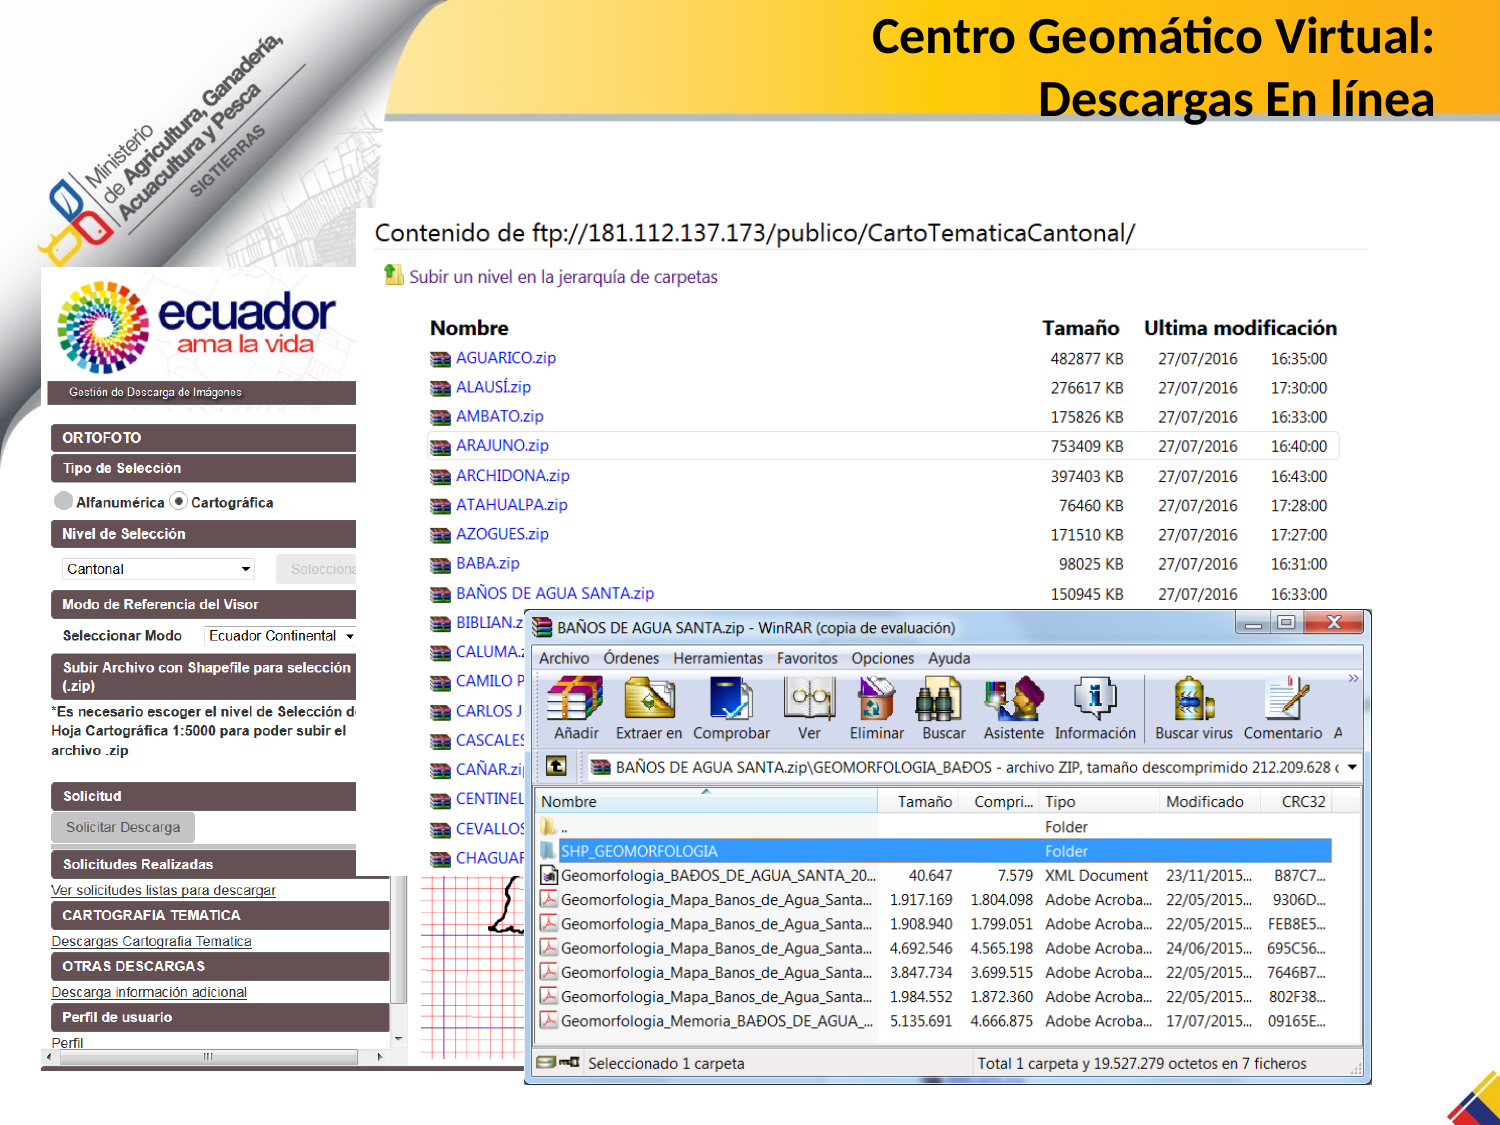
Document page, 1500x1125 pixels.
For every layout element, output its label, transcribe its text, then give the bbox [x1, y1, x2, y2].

picture [0, 0, 1500, 1125]
text_box Centro Geomático Virtual: Descargas En línea [648, 0, 1452, 134]
